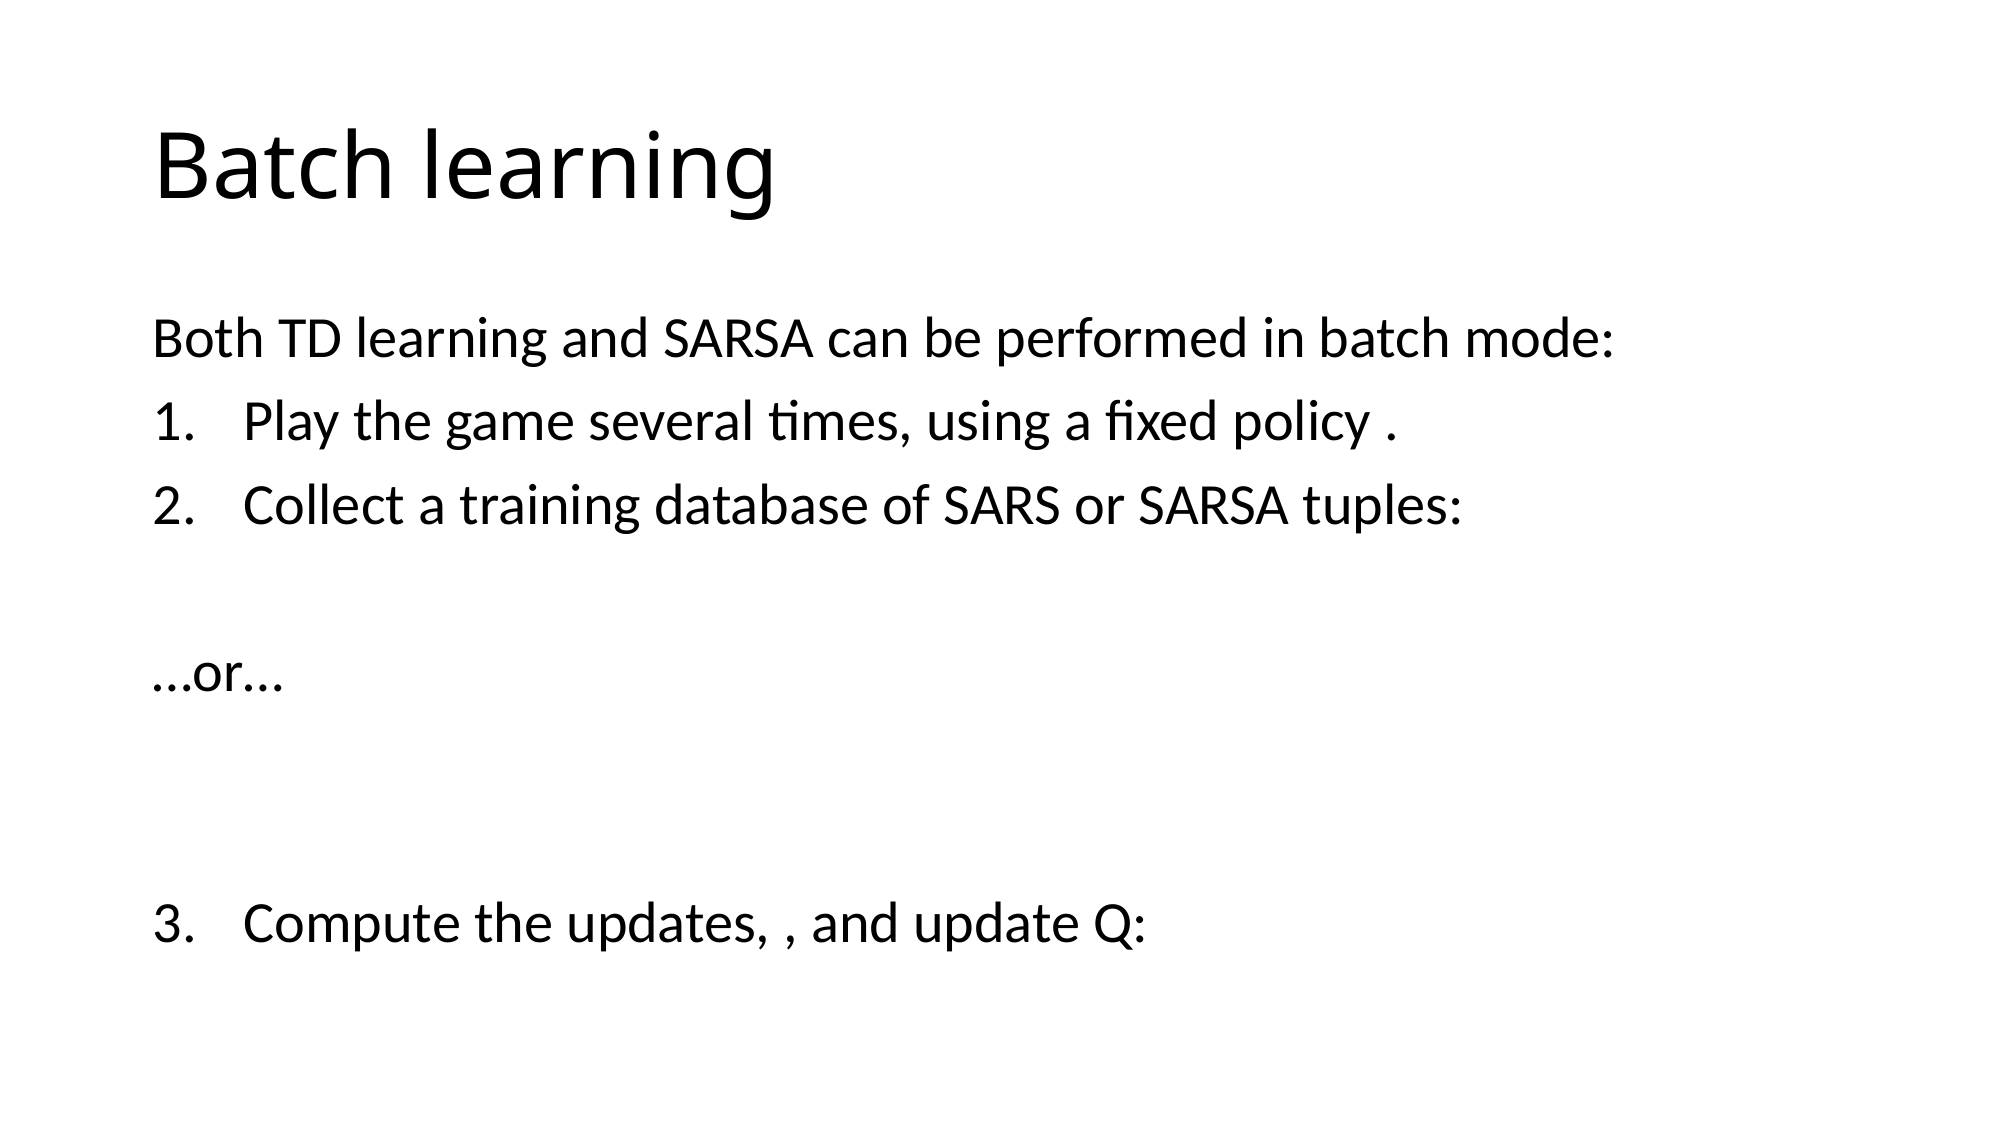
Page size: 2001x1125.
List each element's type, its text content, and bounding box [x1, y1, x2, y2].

title Batch learning [137, 59, 1863, 278]
